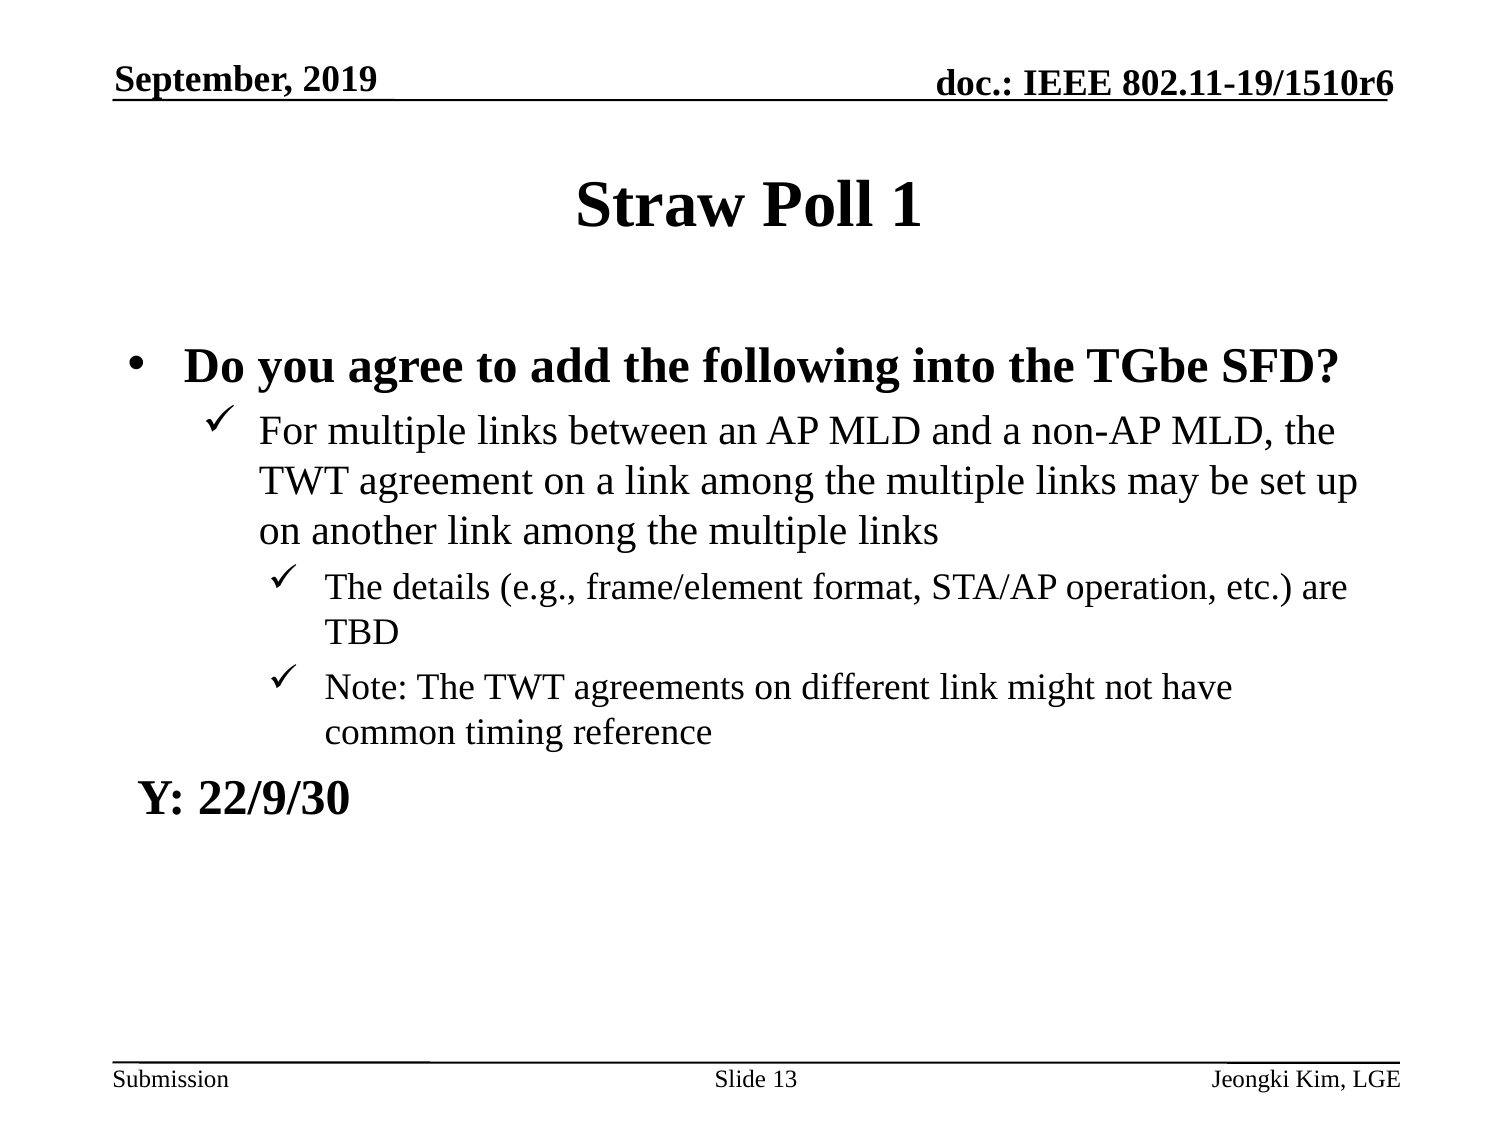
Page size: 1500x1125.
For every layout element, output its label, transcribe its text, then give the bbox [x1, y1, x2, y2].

footer Jeongki Kim, LGE [878, 1061, 1402, 1093]
list Do you agree to add the following into the TGbe SFD? For multiple links between an AP MLD and a non-AP MLD, the TWT agreement on a link among the multiple links may be set up on another link among the multiple links The details (e.g., frame/element format, STA/AP operation, etc.) are TBD Note: The TWT agreements on different link might not have common timing reference Y: 22/9/30 [112, 324, 1388, 1000]
title Straw Poll 1 [112, 112, 1388, 288]
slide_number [114, 54, 423, 100]
slide_number Slide 13 [712, 1061, 800, 1123]
